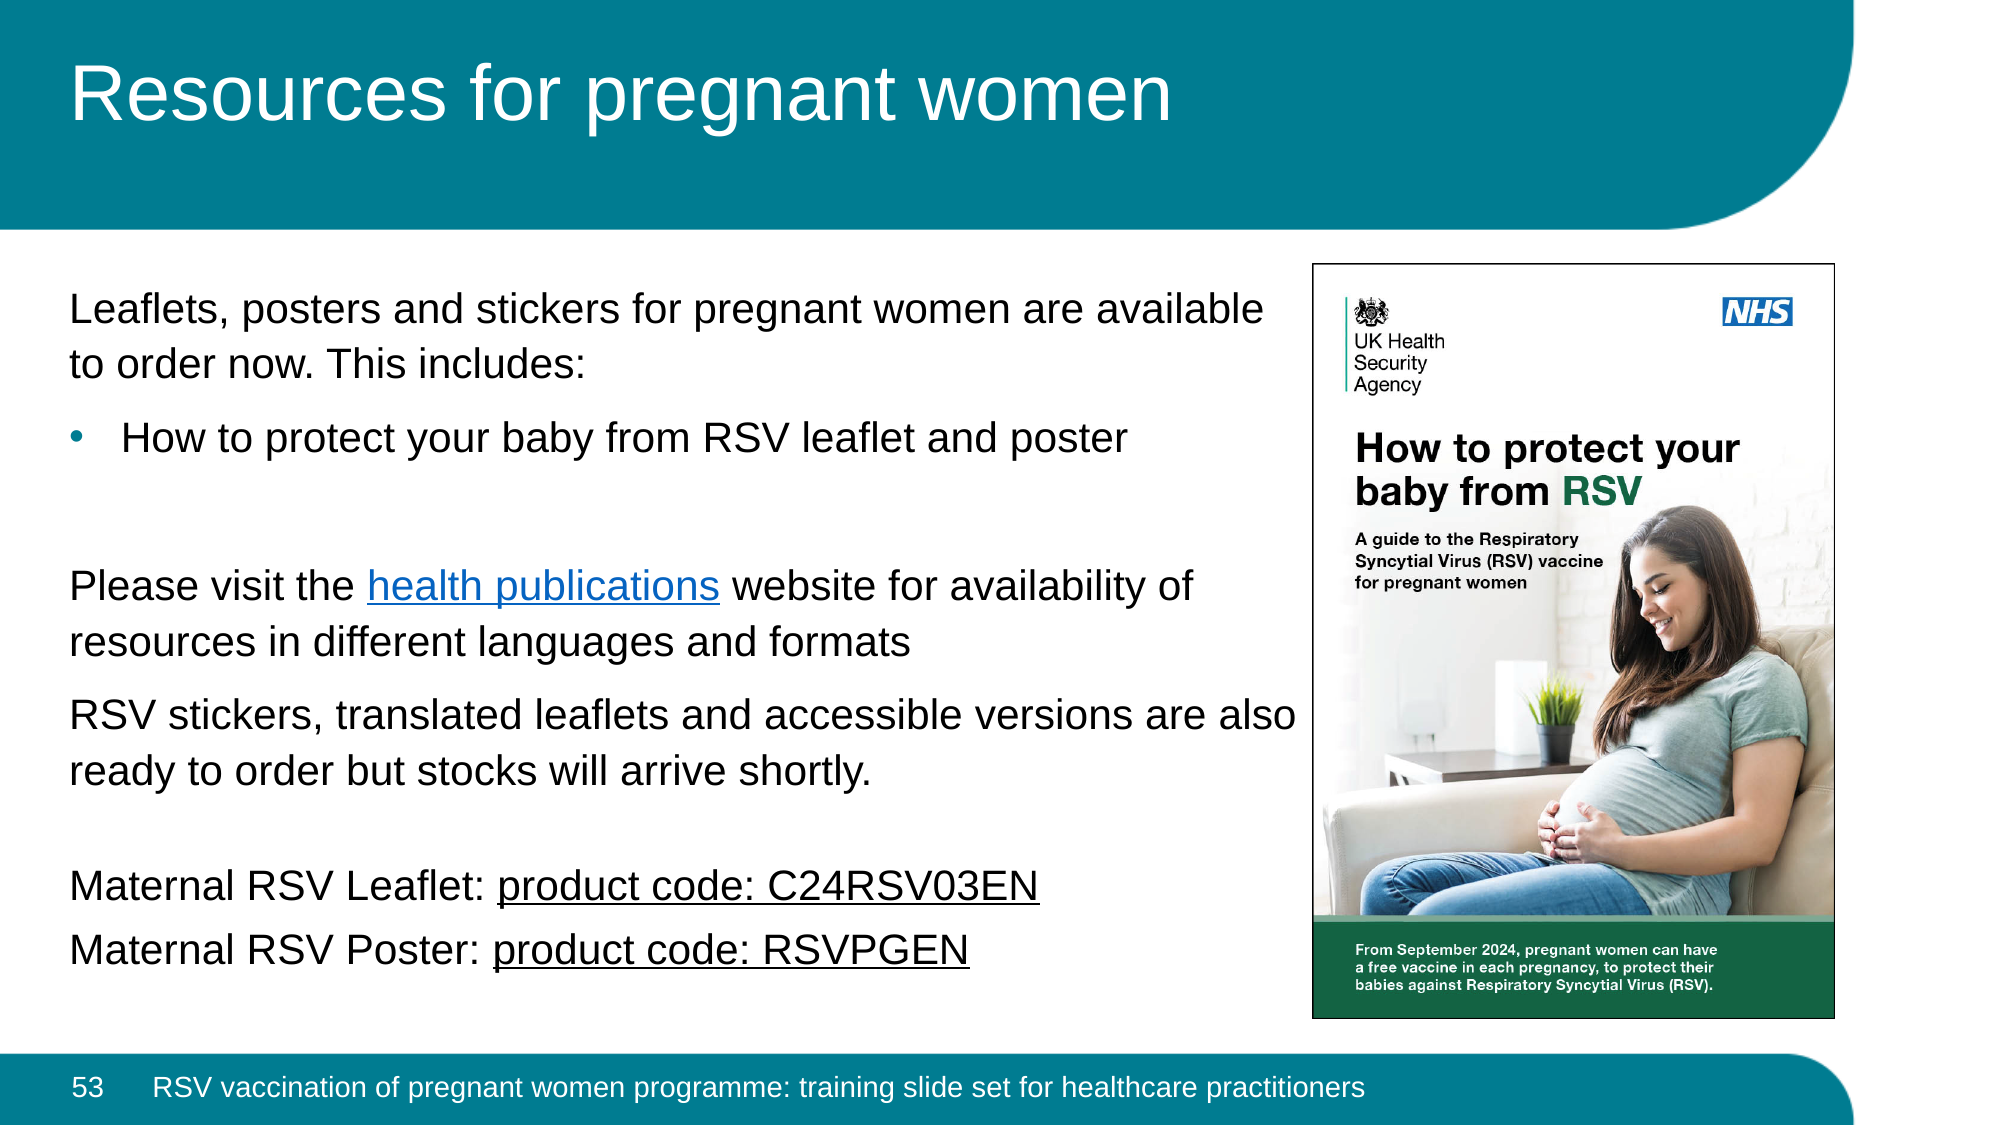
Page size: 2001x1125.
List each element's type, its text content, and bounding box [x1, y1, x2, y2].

title Resources for pregnant women [54, 44, 1780, 189]
picture [1312, 263, 1835, 1019]
list Leaflets, posters and stickers for pregnant women are available to order now. This includes: How to protect your baby from RSV leaflet and poster Please visit the health publications website for availability of resources in different languages and formats RSV stickers, translated leaflets and accessible versions are also ready to order but stocks will arrive shortly. Maternal RSV Leaflet: product code: C24RSV03EN Maternal RSV Poster: product code: RSVPGEN [54, 267, 1312, 992]
footer RSV vaccination of pregnant women programme: training slide set for healthcare practitioners [137, 1056, 1780, 1116]
slide_number 53 [21, 1056, 120, 1117]
